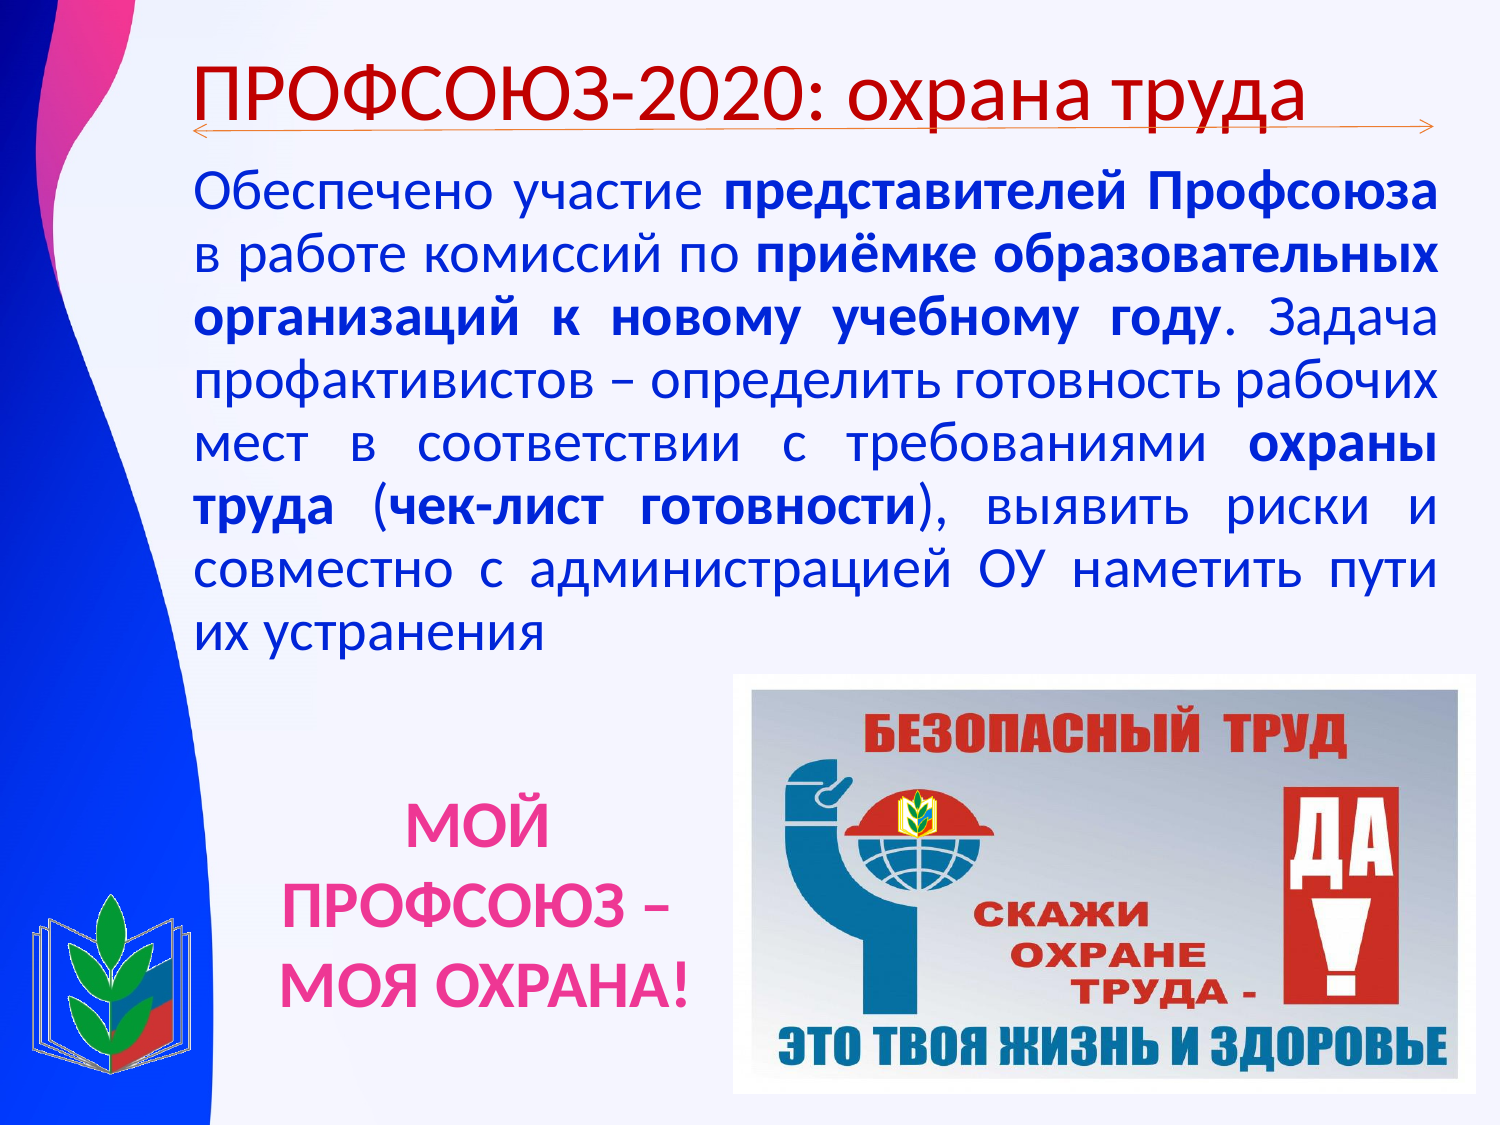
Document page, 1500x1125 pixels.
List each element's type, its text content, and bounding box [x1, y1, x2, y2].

text_box Обеспечено участие представителей Профсоюза в работе комиссий по приёмке образовательных организаций к новому учебному году. Задача профактивистов – определить готовность рабочих мест в соответствии с требованиями охраны труда (чек-лист готовности), выявить риски и совместно с администрацией ОУ наметить пути их устранения [178, 252, 1455, 571]
text_box МОЙ ПРОФСОЮЗ – МОЯ ОХРАНА! [227, 773, 728, 1029]
title ПРОФСОЮЗ-2020: охрана труда [176, 18, 1459, 170]
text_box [192, 126, 1434, 131]
picture [0, 0, 1500, 1125]
